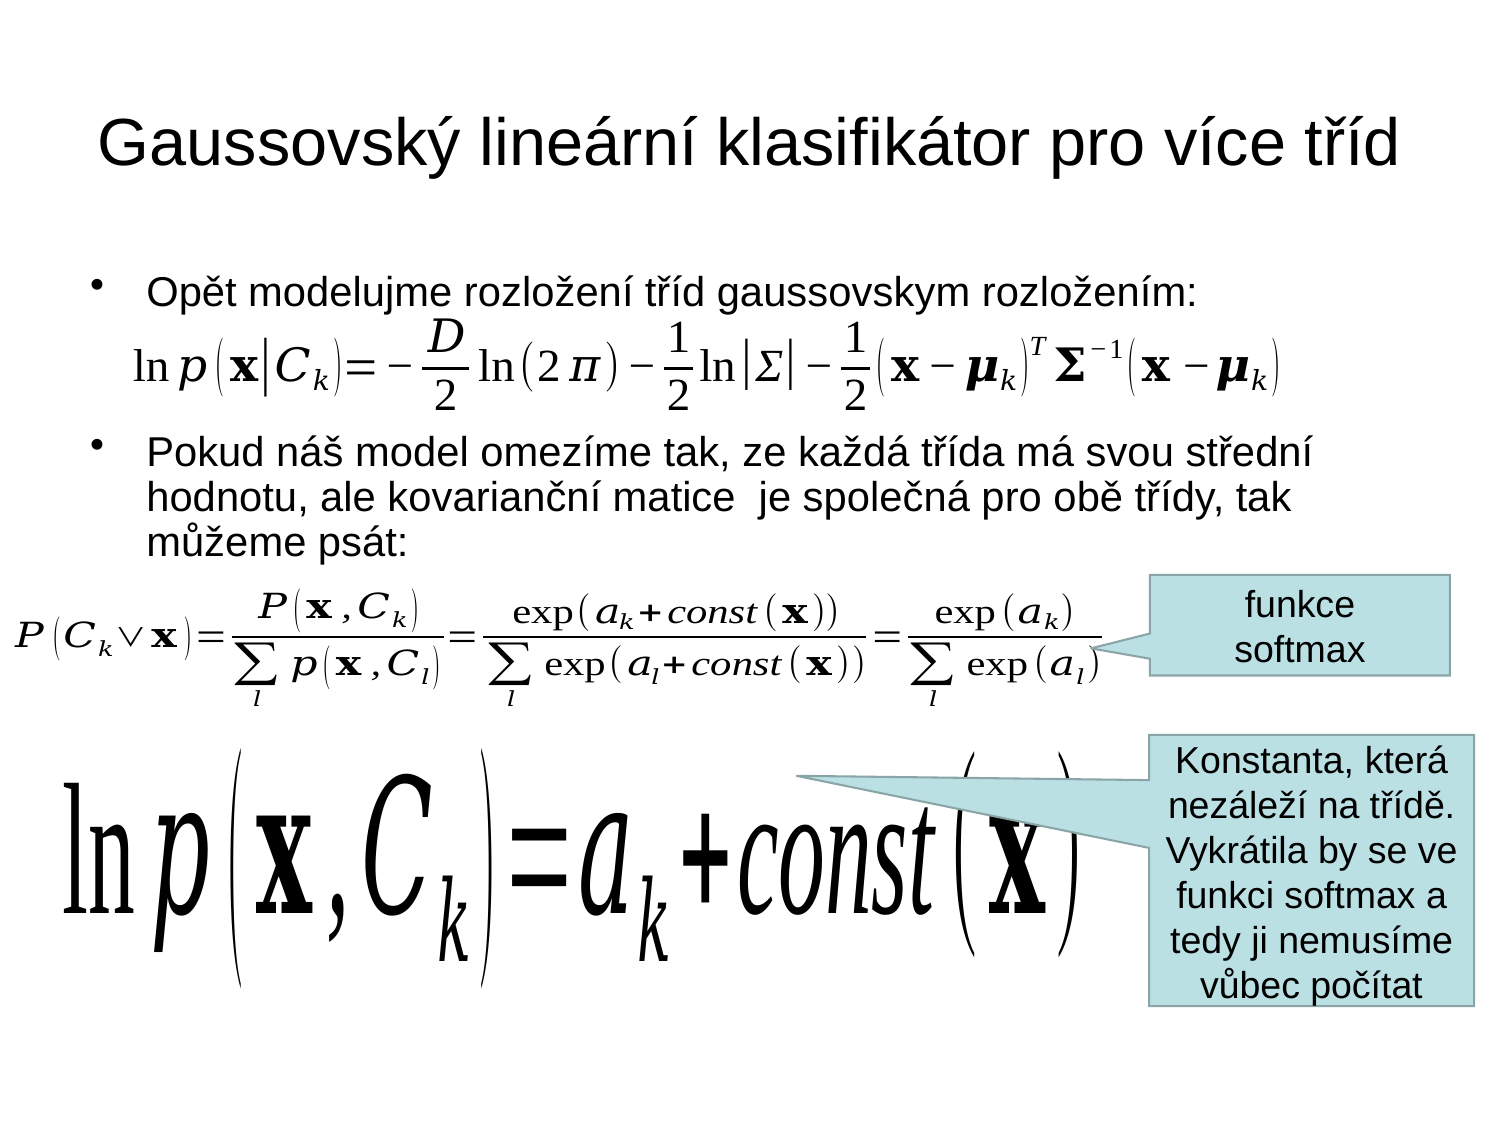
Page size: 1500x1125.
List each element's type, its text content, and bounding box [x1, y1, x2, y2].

title Gaussovský lineární klasifikátor pro více tříd [75, 45, 1425, 233]
text_box Konstanta, která nezáleží na třídě. Vykrátila by se ve funkci softmax a tedy ji nemusíme vůbec počítat [796, 733, 1476, 1008]
text_box funkce softmax [1090, 573, 1451, 677]
